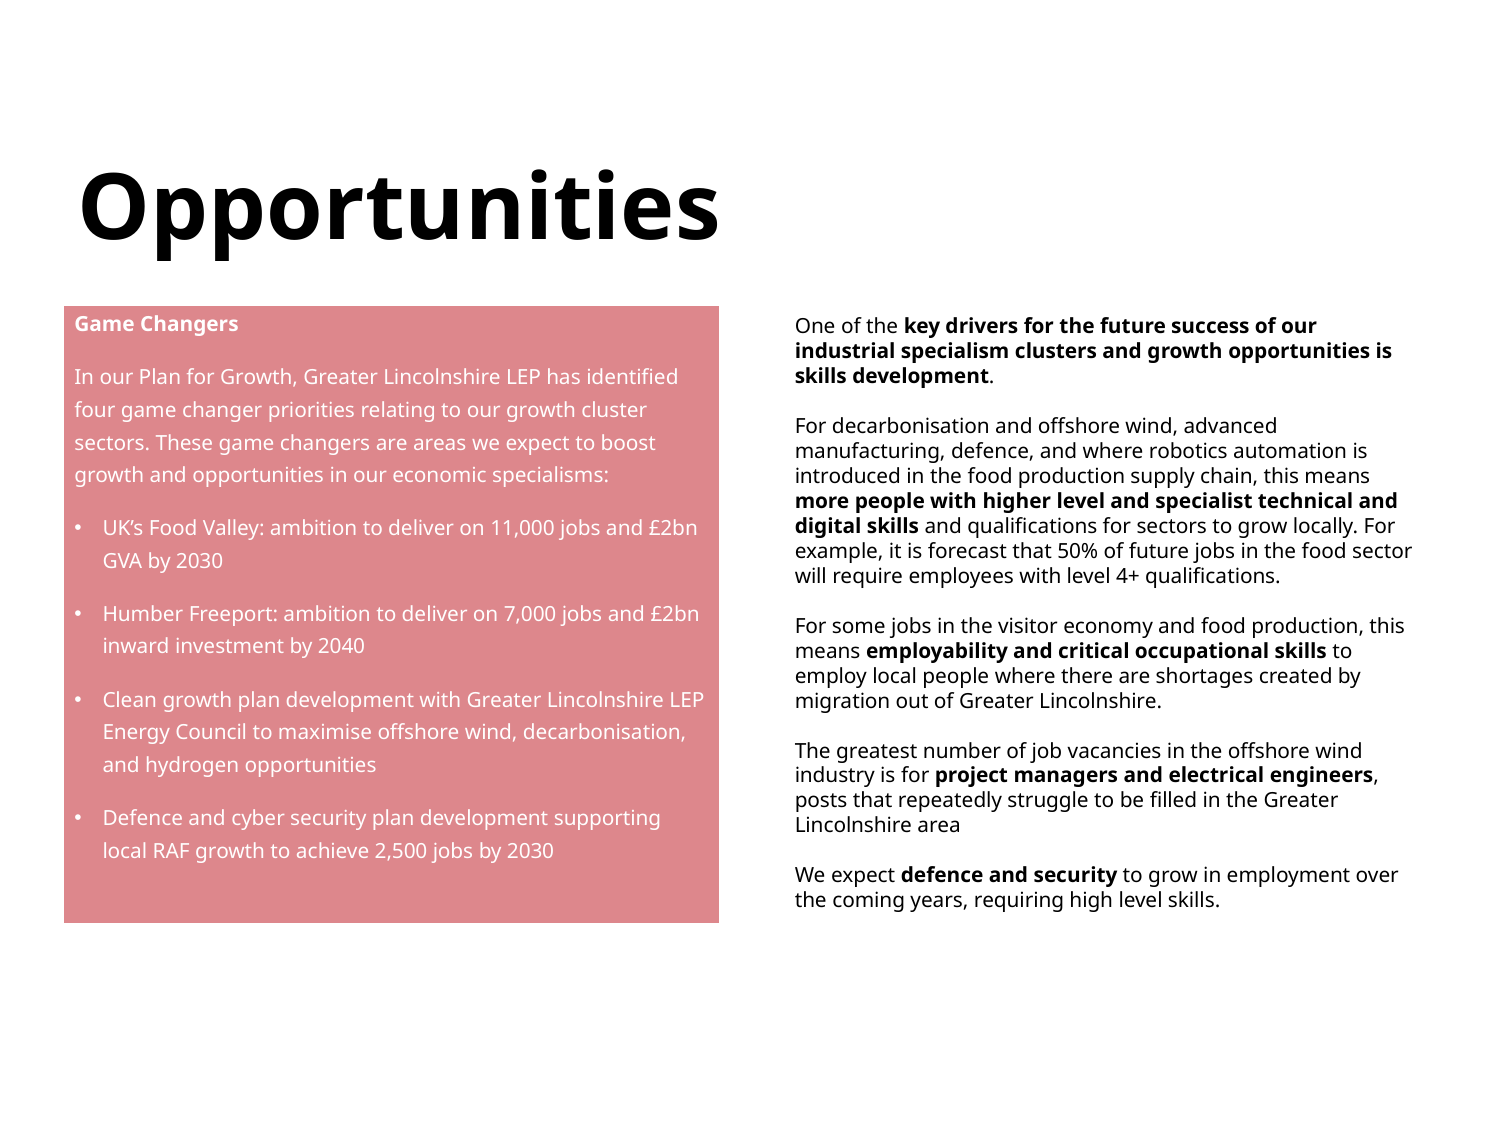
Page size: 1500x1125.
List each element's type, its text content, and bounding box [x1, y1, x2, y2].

text_box One of the key drivers for the future success of our industrial specialism clusters and growth opportunities is skills development. For decarbonisation and offshore wind, advanced manufacturing, defence, and where robotics automation is introduced in the food production supply chain, this means more people with higher level and specialist technical and digital skills and qualifications for sectors to grow locally. For example, it is forecast that 50% of future jobs in the food sector will require employees with level 4+ qualifications. For some jobs in the visitor economy and food production, this means employability and critical occupational skills to employ local people where there are shortages created by migration out of Greater Lincolnshire. The greatest number of job vacancies in the offshore wind industry is for project managers and electrical engineers, posts that repeatedly struggle to be filled in the Greater Lincolnshire area We expect defence and security to grow in employment over the coming years, requiring high level skills. [780, 305, 1437, 920]
title Opportunities [63, 54, 1432, 265]
table_header Game Changers In our Plan for Growth, Greater Lincolnshire LEP has identified four game changer priorities relating to our growth cluster sectors. These game changers are areas we expect to boost growth and opportunities in our economic specialisms: UK’s Food Valley: ambition to deliver on 11,000 jobs and £2bn GVA by 2030 Humber Freeport: ambition to deliver on 7,000 jobs and £2bn inward investment by 2040 Clean growth plan development with Greater Lincolnshire LEP Energy Council to maximise offshore wind, decarbonisation, and hydrogen opportunities Defence and cyber security plan development supporting local RAF growth to achieve 2,500 jobs by 2030 [64, 306, 719, 923]
